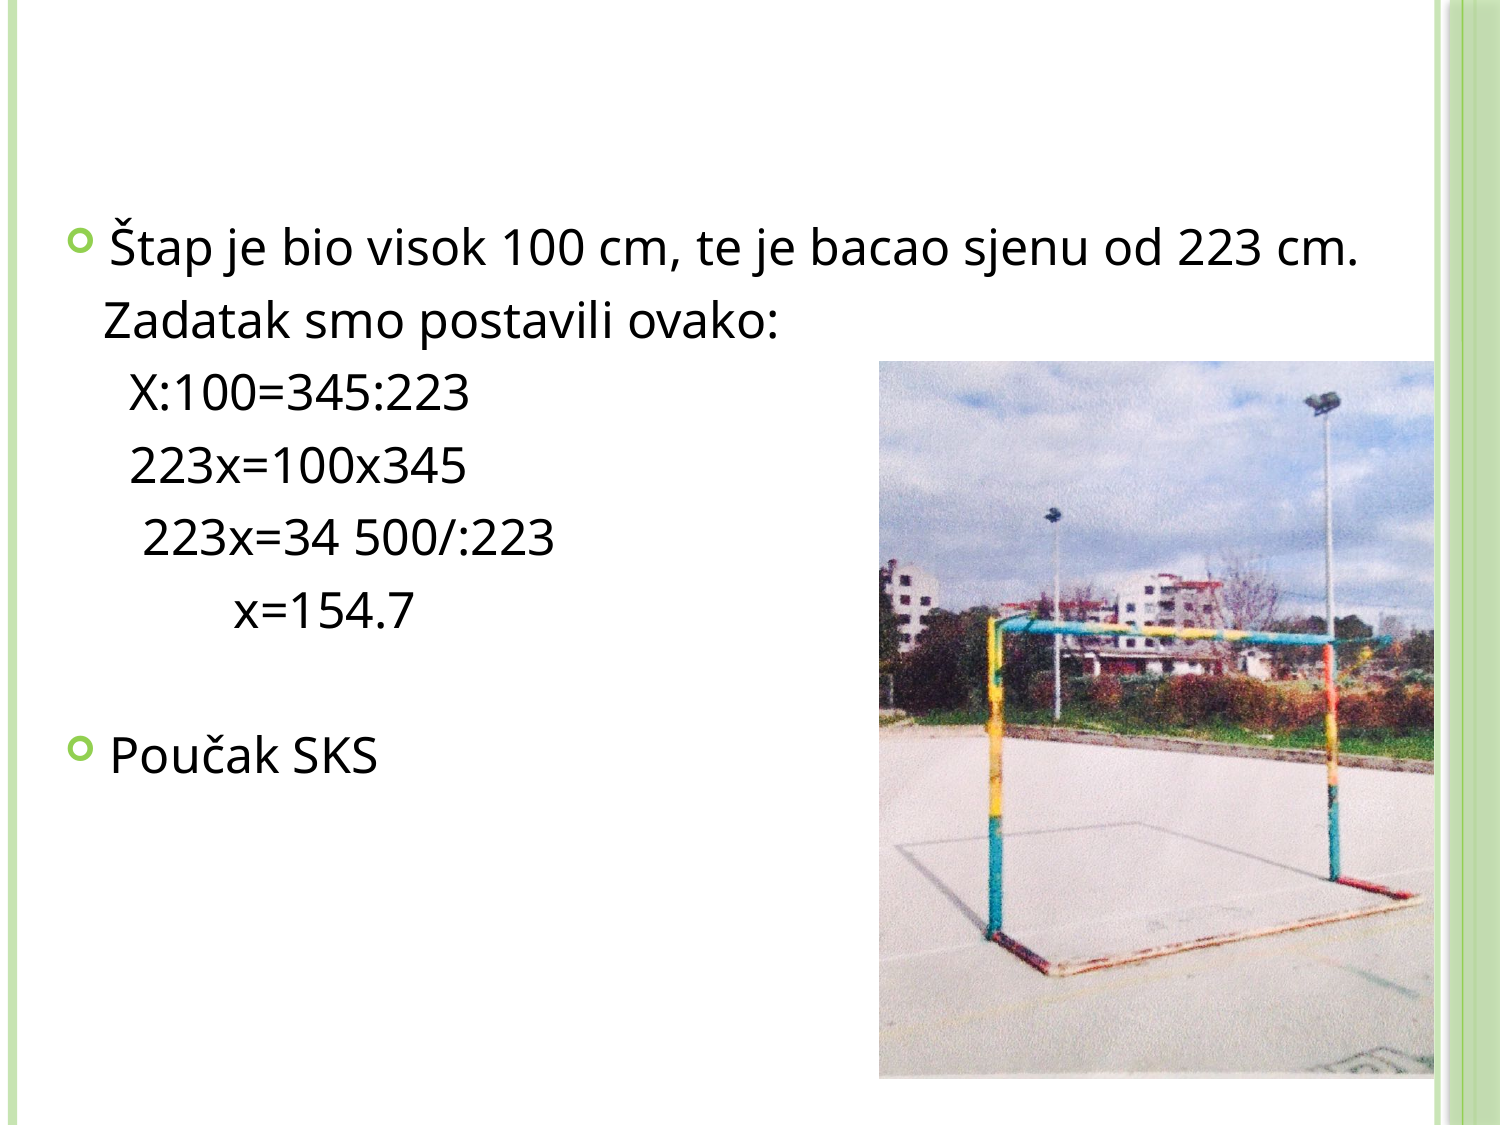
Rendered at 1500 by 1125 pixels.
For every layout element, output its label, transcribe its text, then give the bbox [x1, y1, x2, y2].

list Štap je bio visok 100 cm, te je bacao sjenu od 223 cm. Zadatak smo postavili ovako: X:100=345:223 223x=100x345 223x=34 500/:223 x=154.7 Poučak SKS [50, 208, 1475, 998]
picture [879, 361, 1434, 1080]
